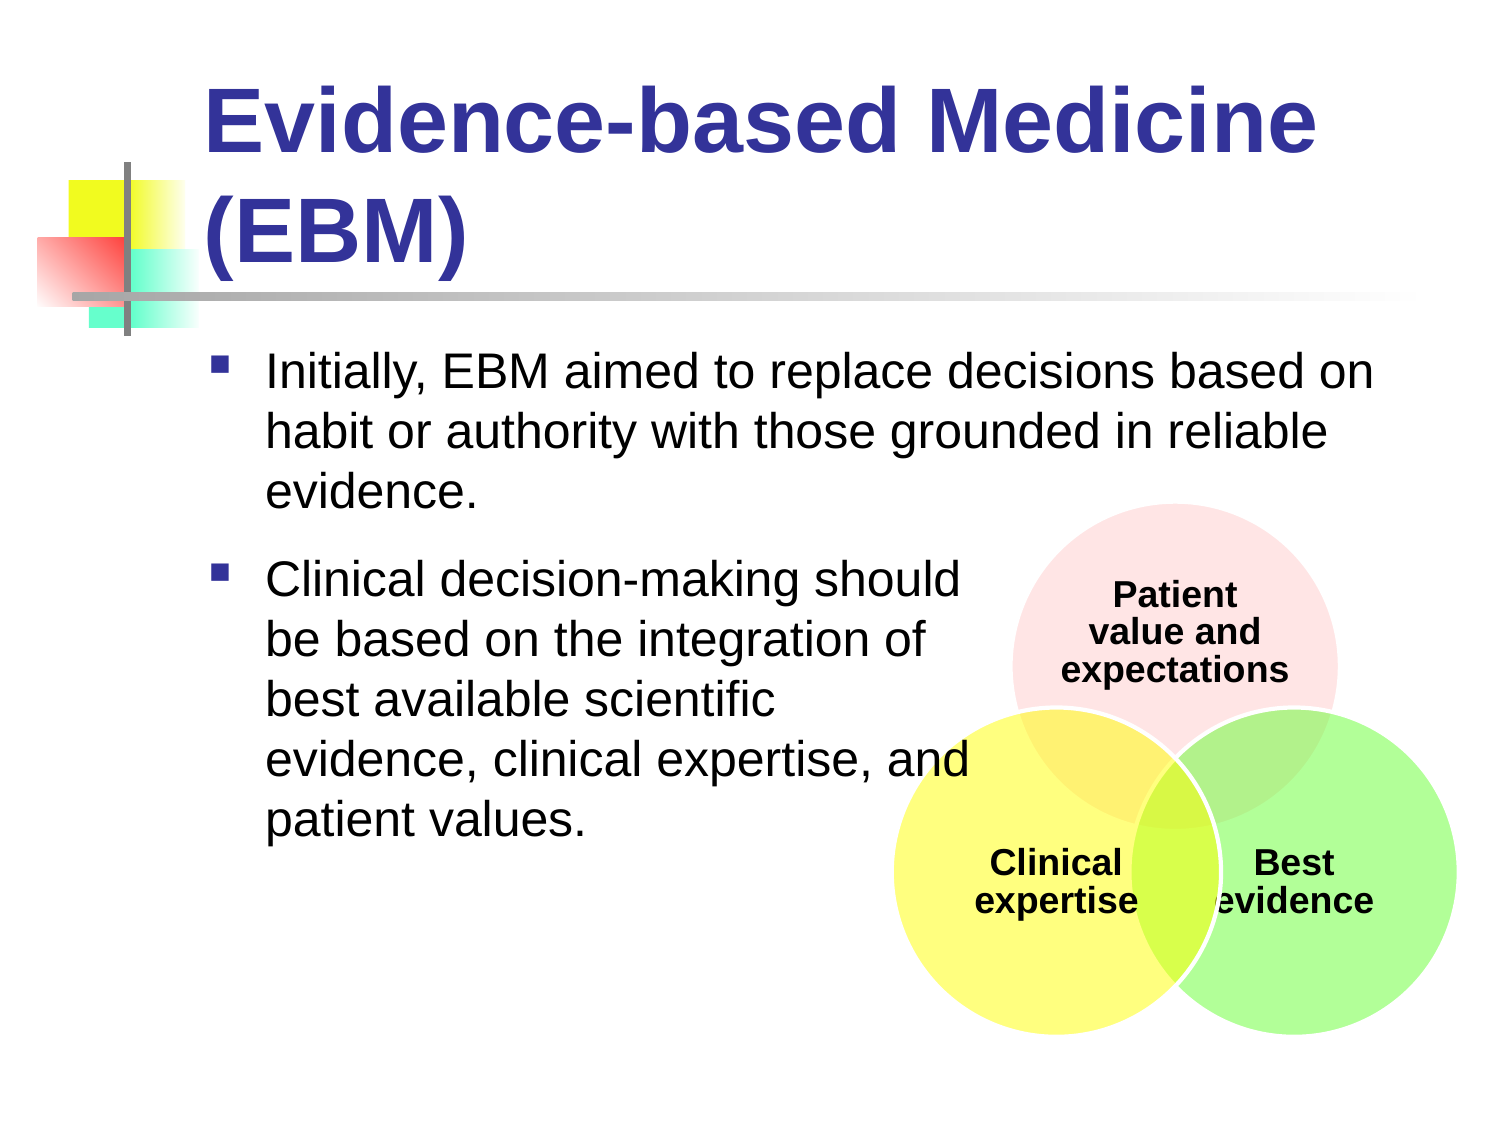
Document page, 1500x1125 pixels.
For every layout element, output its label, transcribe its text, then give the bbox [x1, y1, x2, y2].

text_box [891, 479, 1459, 1059]
title Evidence-based Medicine (EBM) [188, 101, 1468, 289]
text_box Clinical decision-making should be based on the integration of best available scientific evidence, clinical expertise, and patient values. [193, 538, 886, 925]
list Initially, EBM aimed to replace decisions based on habit or authority with those grounded in reliable evidence. [193, 331, 1469, 1006]
